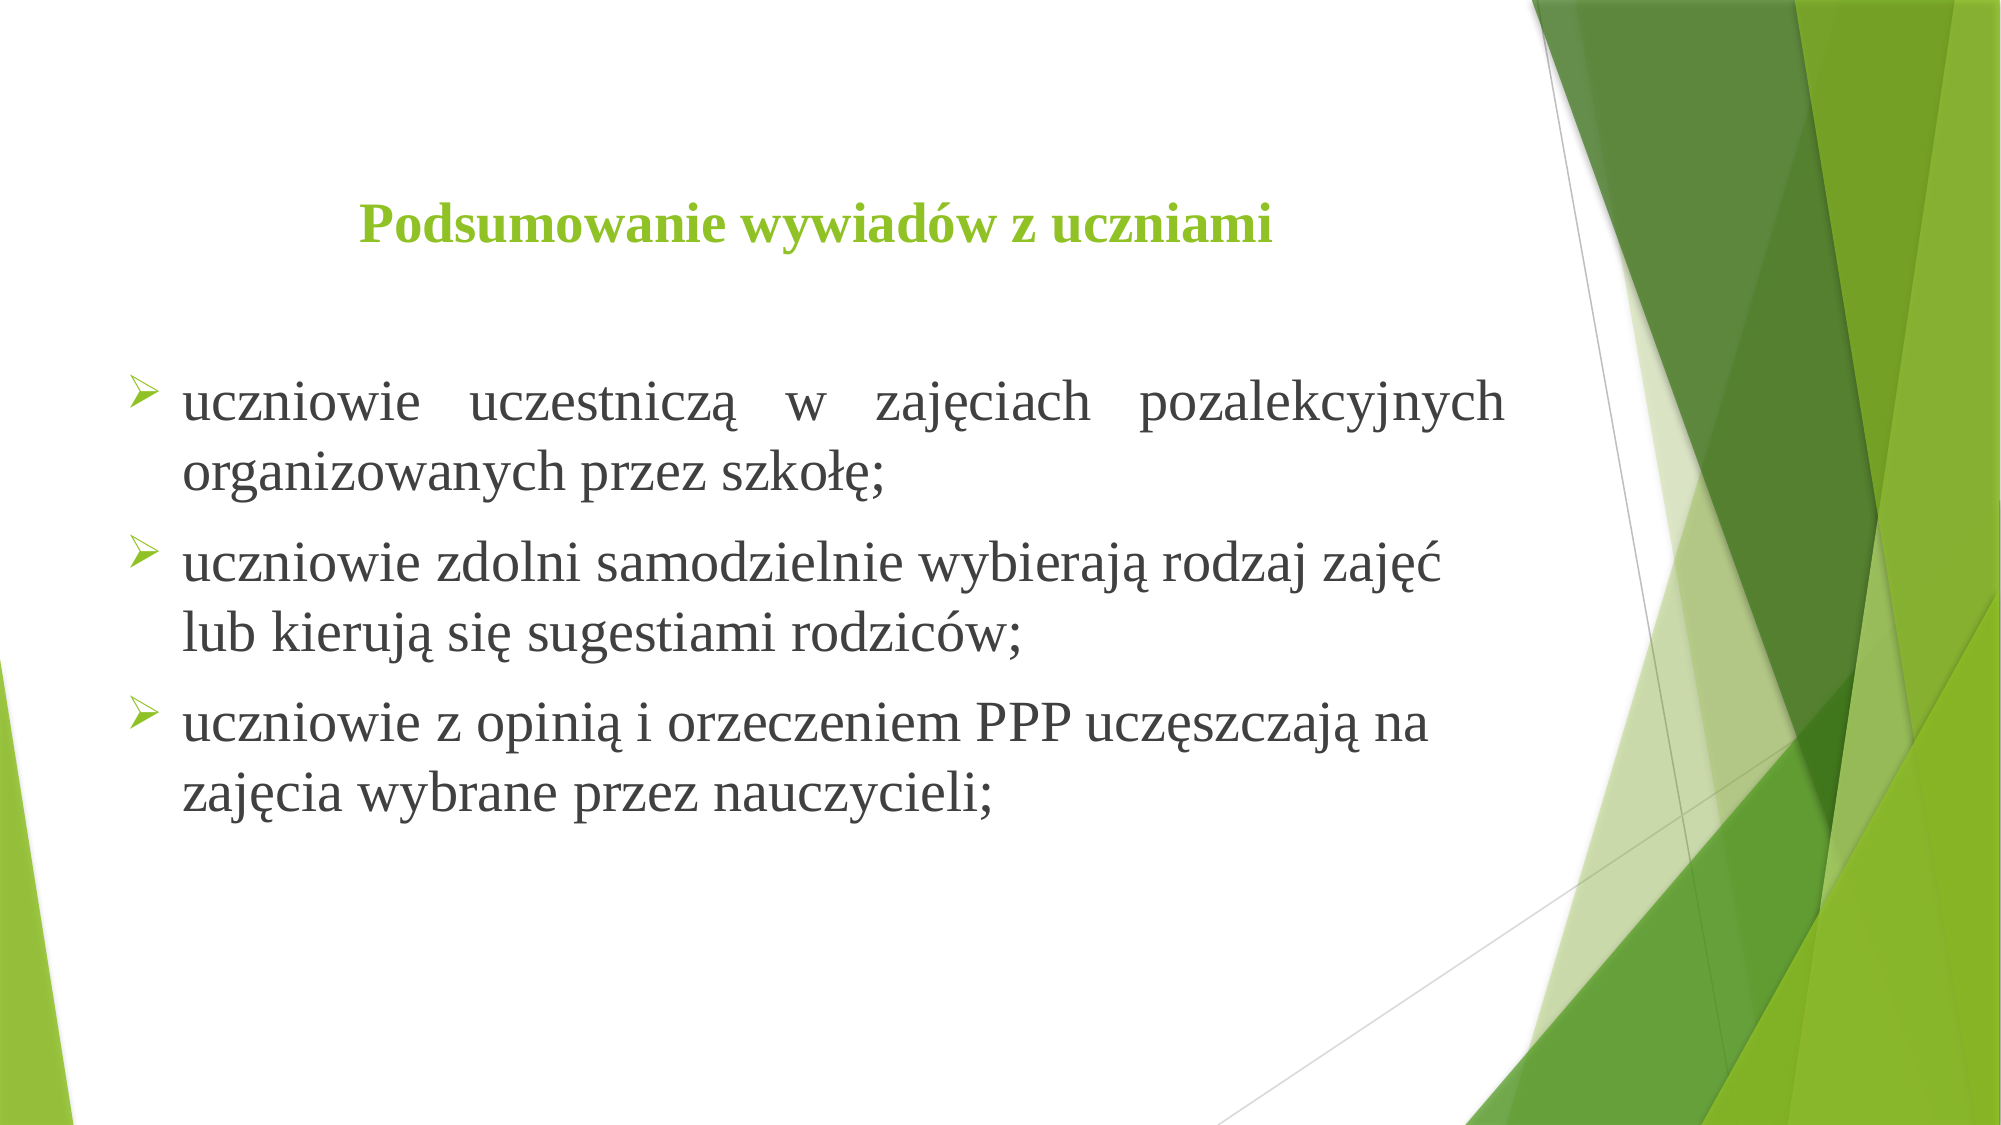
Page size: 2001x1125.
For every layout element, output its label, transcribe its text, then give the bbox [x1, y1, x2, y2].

list uczniowie uczestniczą w zajęciach pozalekcyjnych organizowanych przez szkołę; uczniowie zdolni samodzielnie wybierają rodzaj zajęć lub kierują się sugestiami rodziców; uczniowie z opinią i orzeczeniem PPP uczęszczają na zajęcia wybrane przez nauczycieli; [111, 354, 1522, 992]
title Podsumowanie wywiadów z uczniami [111, 99, 1522, 317]
